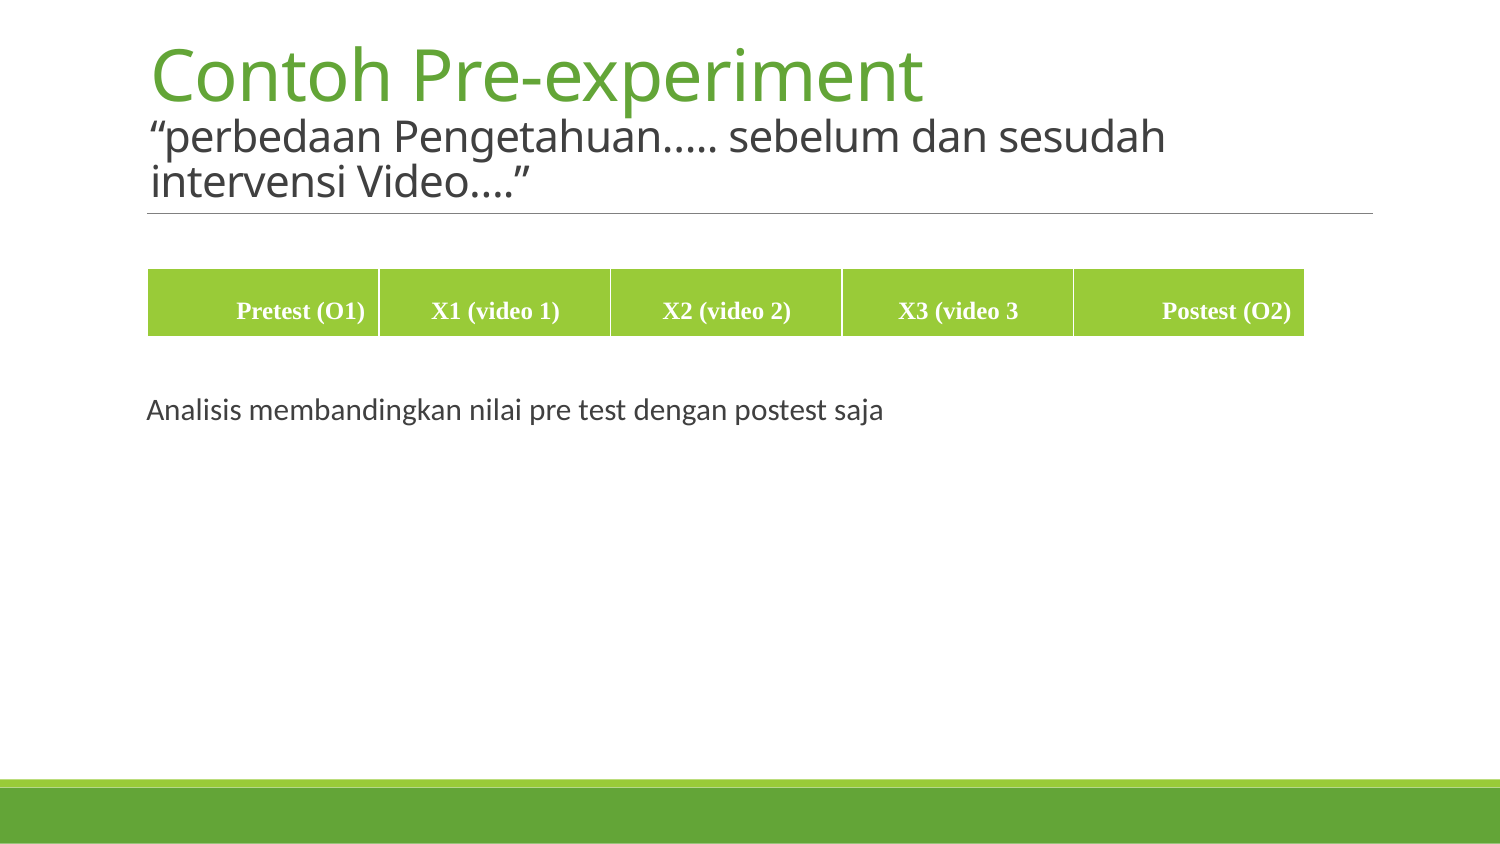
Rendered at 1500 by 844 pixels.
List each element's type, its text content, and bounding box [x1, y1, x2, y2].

table_header X3 (video 3 [843, 269, 1073, 336]
list Analisis membandingkan nilai pre test dengan postest saja [135, 386, 1373, 723]
table_header Pretest (O1) [148, 269, 378, 336]
table_header X2 (video 2) [611, 269, 841, 336]
table_header X1 (video 1) [380, 269, 610, 336]
table_header Postest (O2) [1074, 269, 1304, 336]
title Contoh Pre-experiment “perbedaan Pengetahuan….. sebelum dan sesudah intervensi Video….” [135, 35, 1373, 214]
